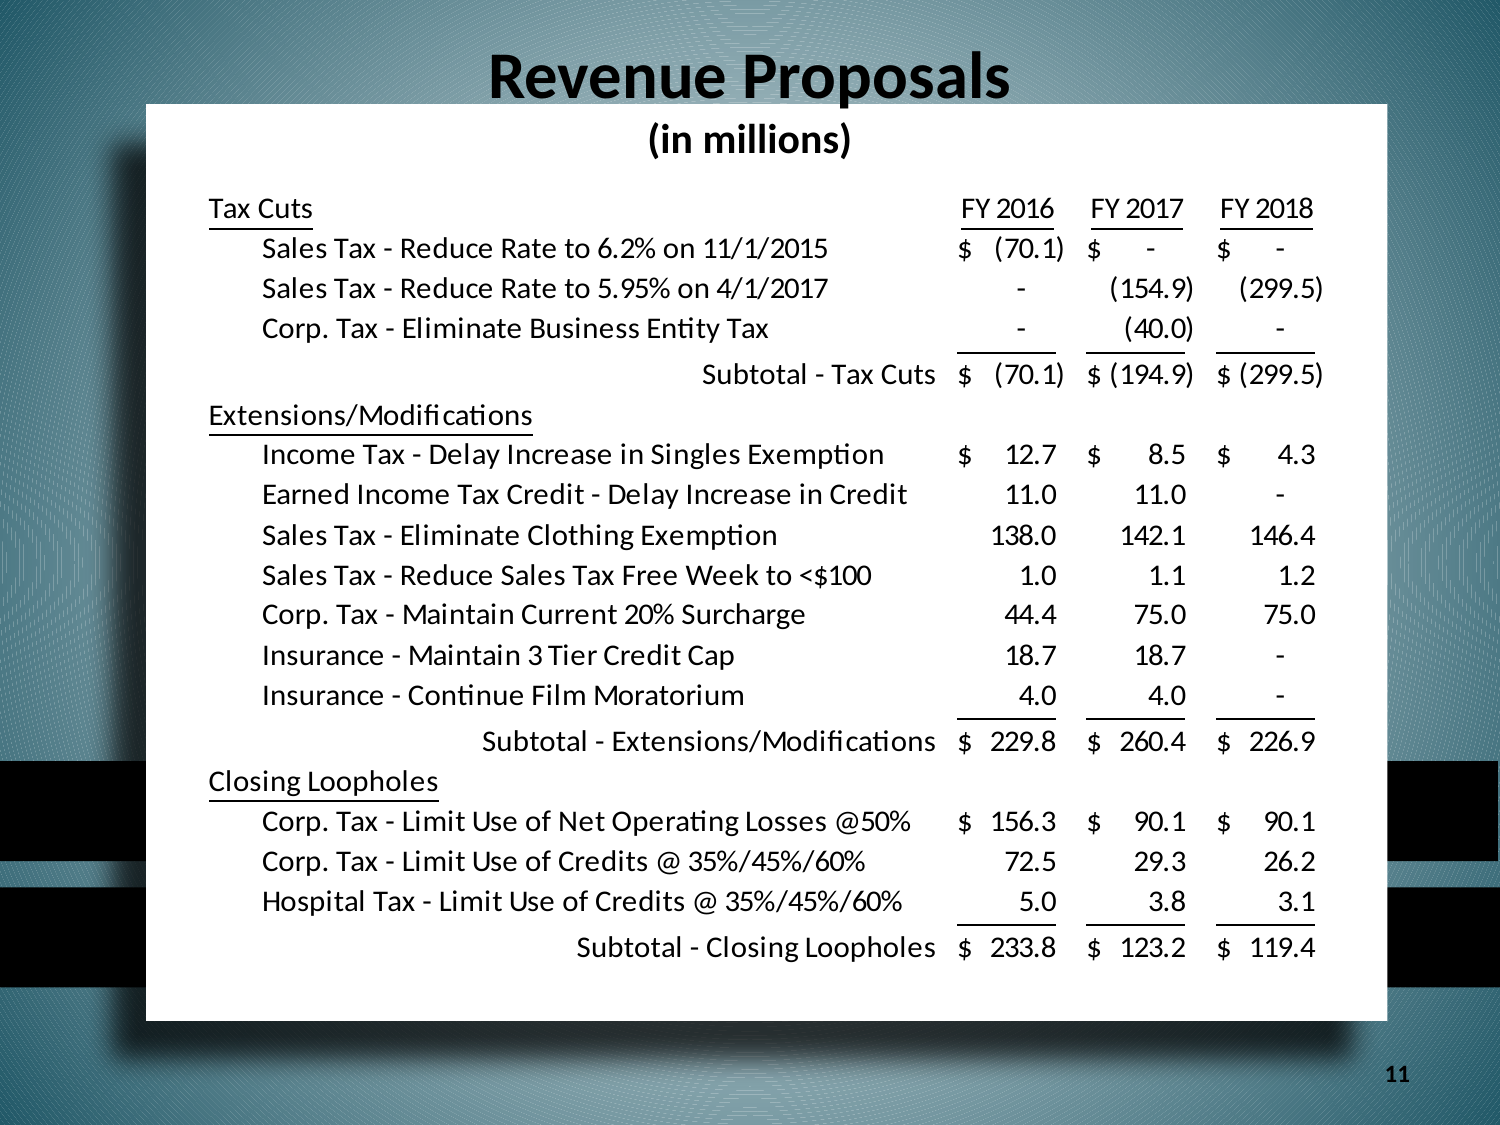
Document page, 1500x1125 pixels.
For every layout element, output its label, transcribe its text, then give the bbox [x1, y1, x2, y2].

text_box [145, 103, 1388, 1022]
title Revenue Proposals (in millions) [75, 3, 1425, 191]
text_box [0, 760, 140, 988]
slide_number 11 [1074, 1042, 1425, 1103]
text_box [1392, 760, 1500, 988]
